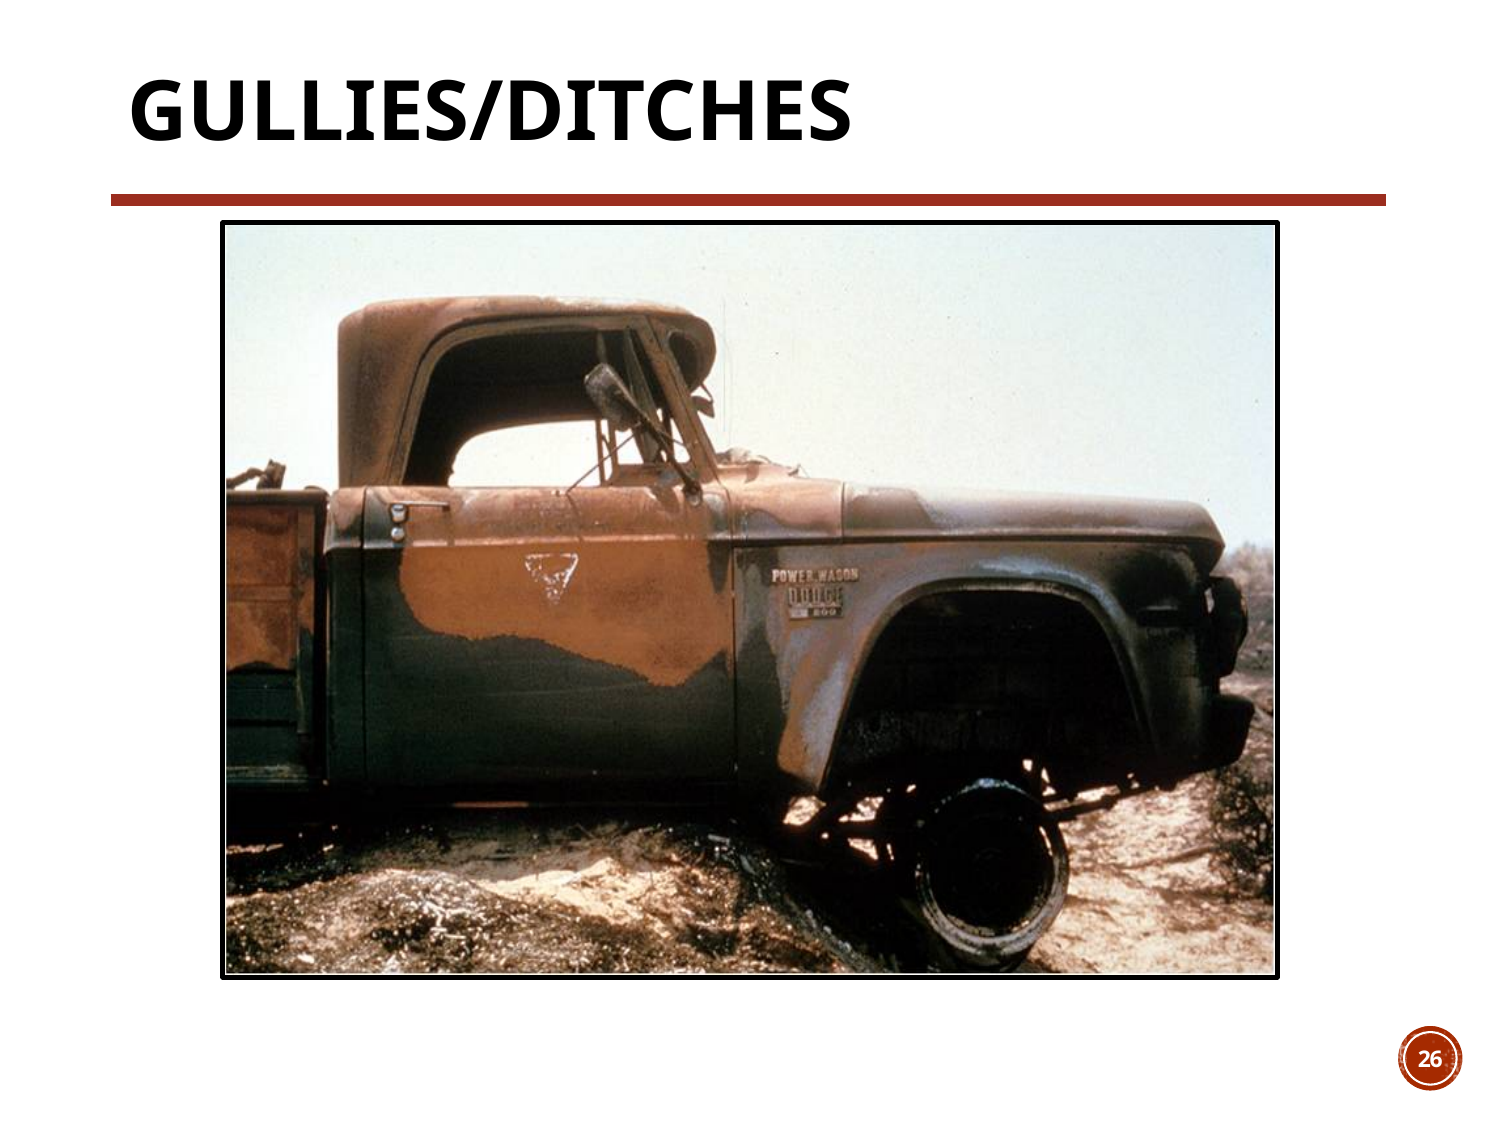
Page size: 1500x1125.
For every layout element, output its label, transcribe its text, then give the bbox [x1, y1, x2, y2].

title Gullies/Ditches [112, 31, 1388, 182]
picture [225, 225, 1275, 975]
